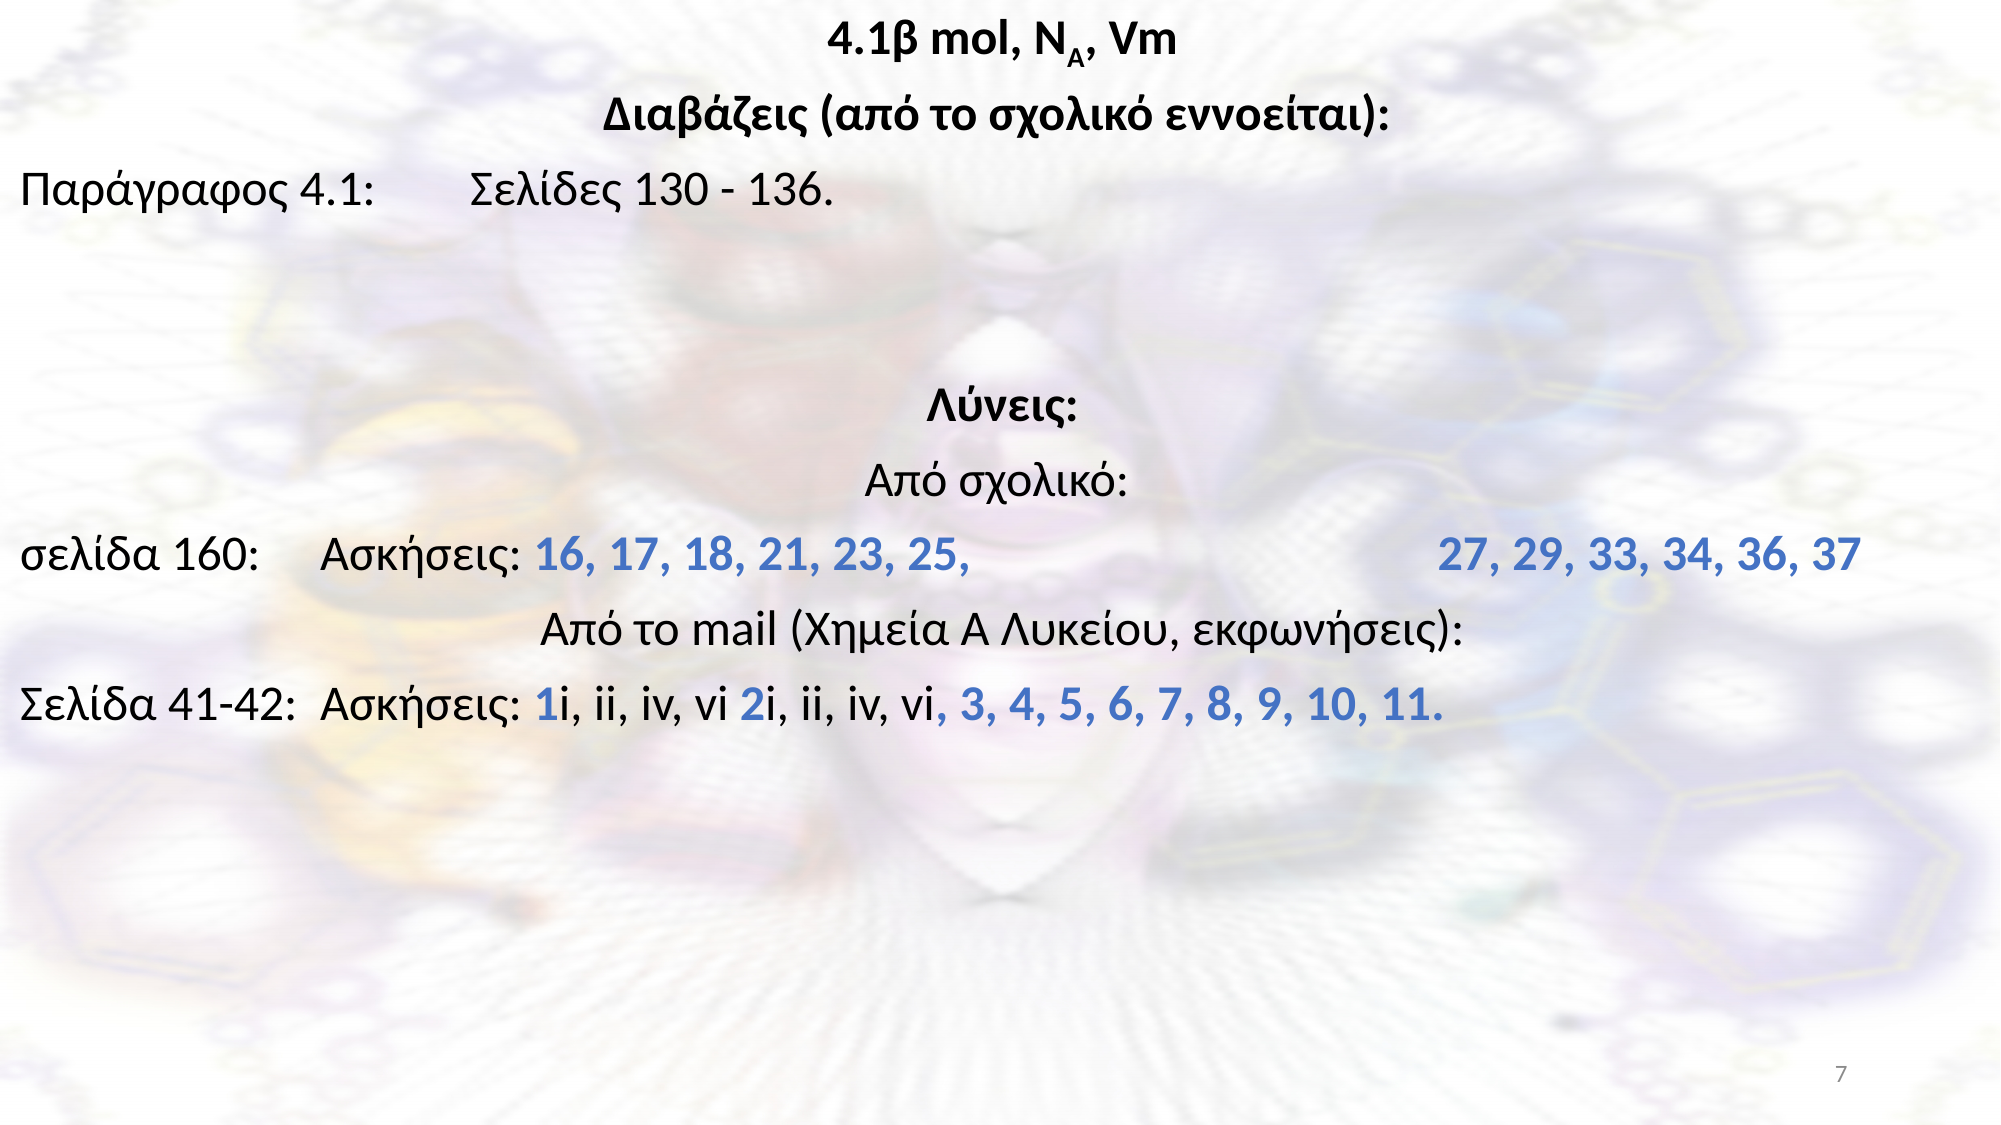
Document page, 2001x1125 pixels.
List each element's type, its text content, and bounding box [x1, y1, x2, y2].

slide_number 7 [1412, 1042, 1863, 1103]
picture [0, 0, 2001, 1125]
list 4.1β mol, NA, Vm Διαβάζεις (από το σχολικό εννοείται): Παράγραφος 4.1: Σελίδες 130 - 136. Λύνεις: Από σχολικό: σελίδα 160: Ασκήσεις: 16, 17, 18, 21, 23, 25, 27, 29, 33, 34, 36, 37 Από το mail (Χημεία Α Λυκείου, εκφωνήσεις): Σελίδα 41-42: Ασκήσεις: 1i, ii, iv, vi 2i, ii, iv, vi, 3, 4, 5, 6, 7, 8, 9, 10, 11. [5, 1, 2000, 1121]
